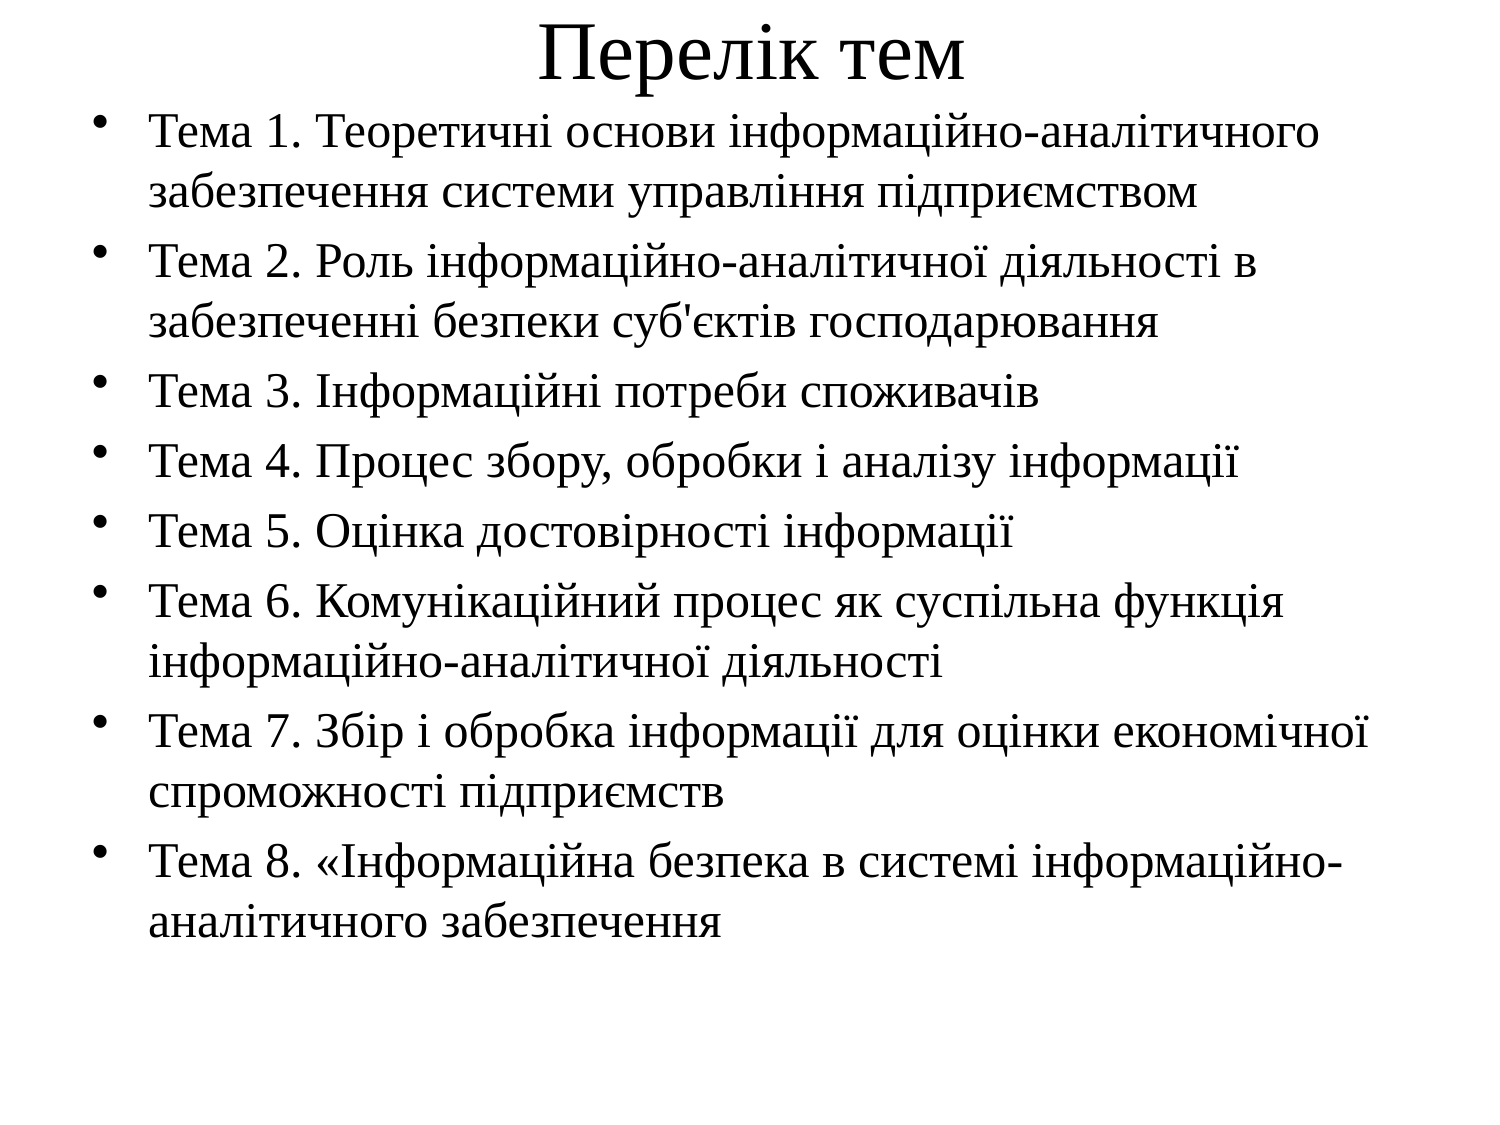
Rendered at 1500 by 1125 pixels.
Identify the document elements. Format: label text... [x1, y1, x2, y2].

list Тема 1. Теоретичні основи інформаційно-аналітичного забезпечення системи управління підприємством Тема 2. Роль інформаційно-аналітичної діяльності в забезпеченні безпеки суб'єктів господарювання Тема 3. Інформаційні потреби споживачів Тема 4. Процес збору, обробки і аналізу інформації Тема 5. Оцінка достовірності інформації Тема 6. Комунікаційний процес як суспільна функція інформаційно-аналітичної діяльності Тема 7. Збір і обробка інформації для оцінки економічної спроможності підприємств Тема 8. «Інформаційна безпека в системі інформаційно-аналітичного забезпечення [76, 89, 1428, 1125]
title Перелік тем [76, 0, 1428, 89]
